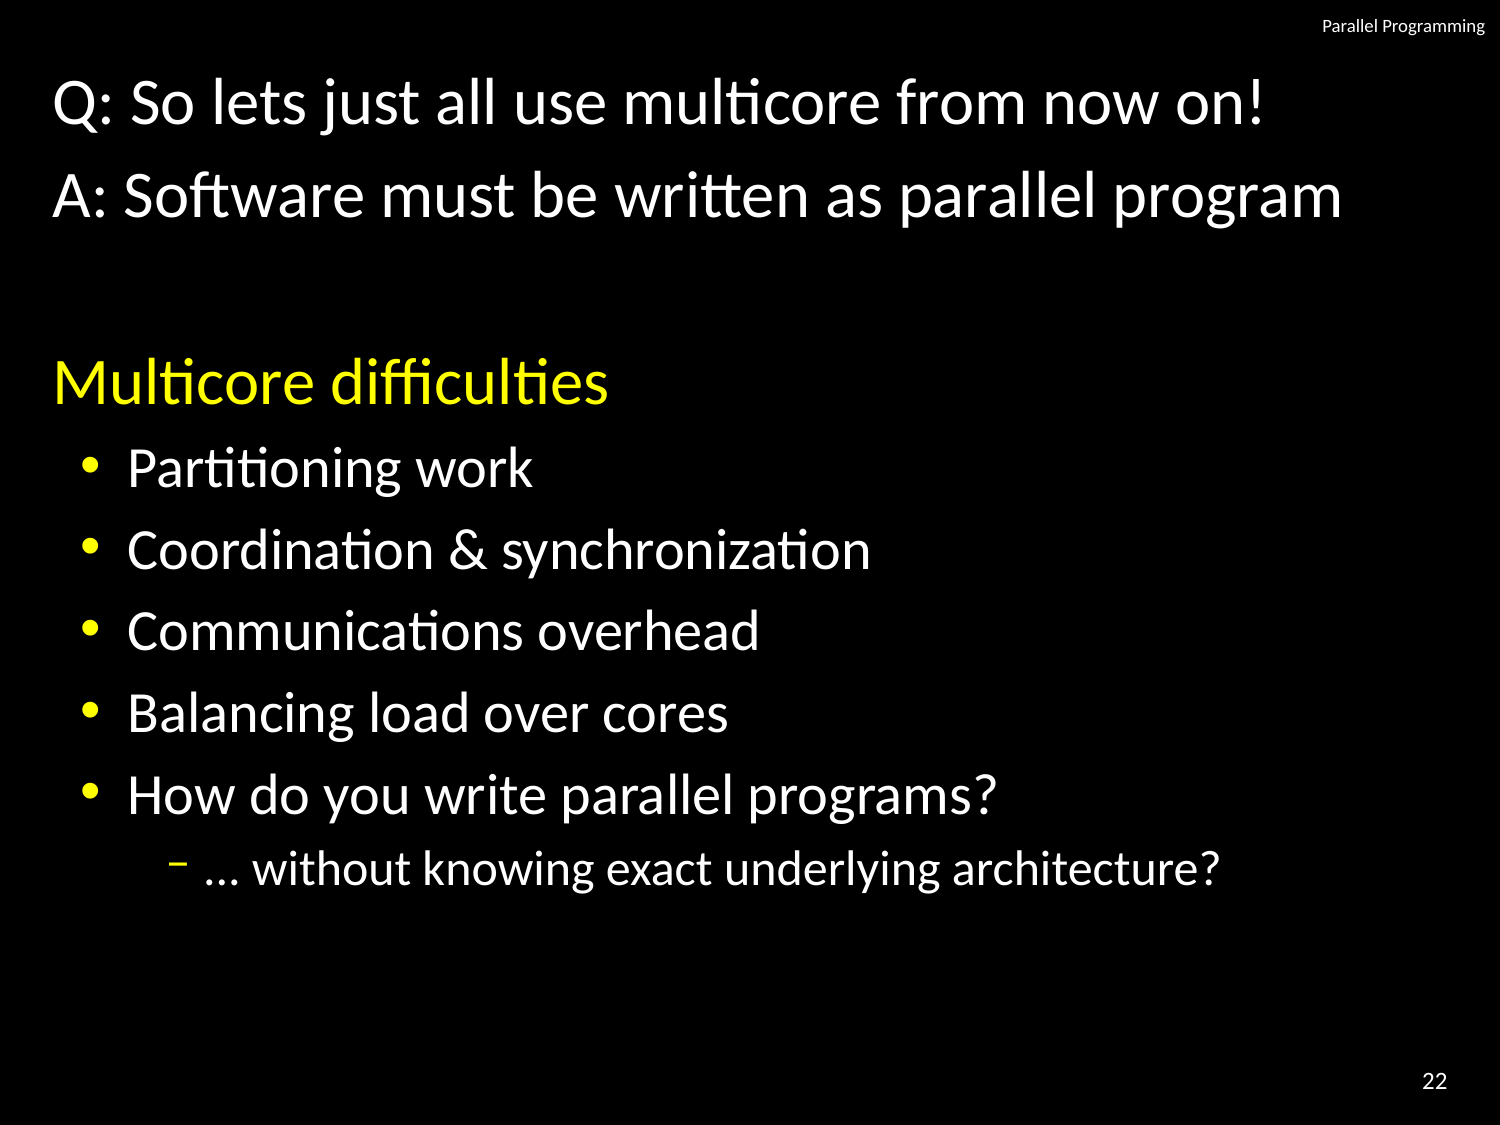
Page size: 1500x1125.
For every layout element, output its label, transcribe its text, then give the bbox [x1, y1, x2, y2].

list Q: So lets just all use multicore from now on! A: Software must be written as parallel program Multicore difficulties Partitioning work Coordination & synchronization Communications overhead Balancing load over cores How do you write parallel programs? ... without knowing exact underlying architecture? [37, 50, 1463, 1063]
title Parallel Programming [924, 0, 1500, 50]
